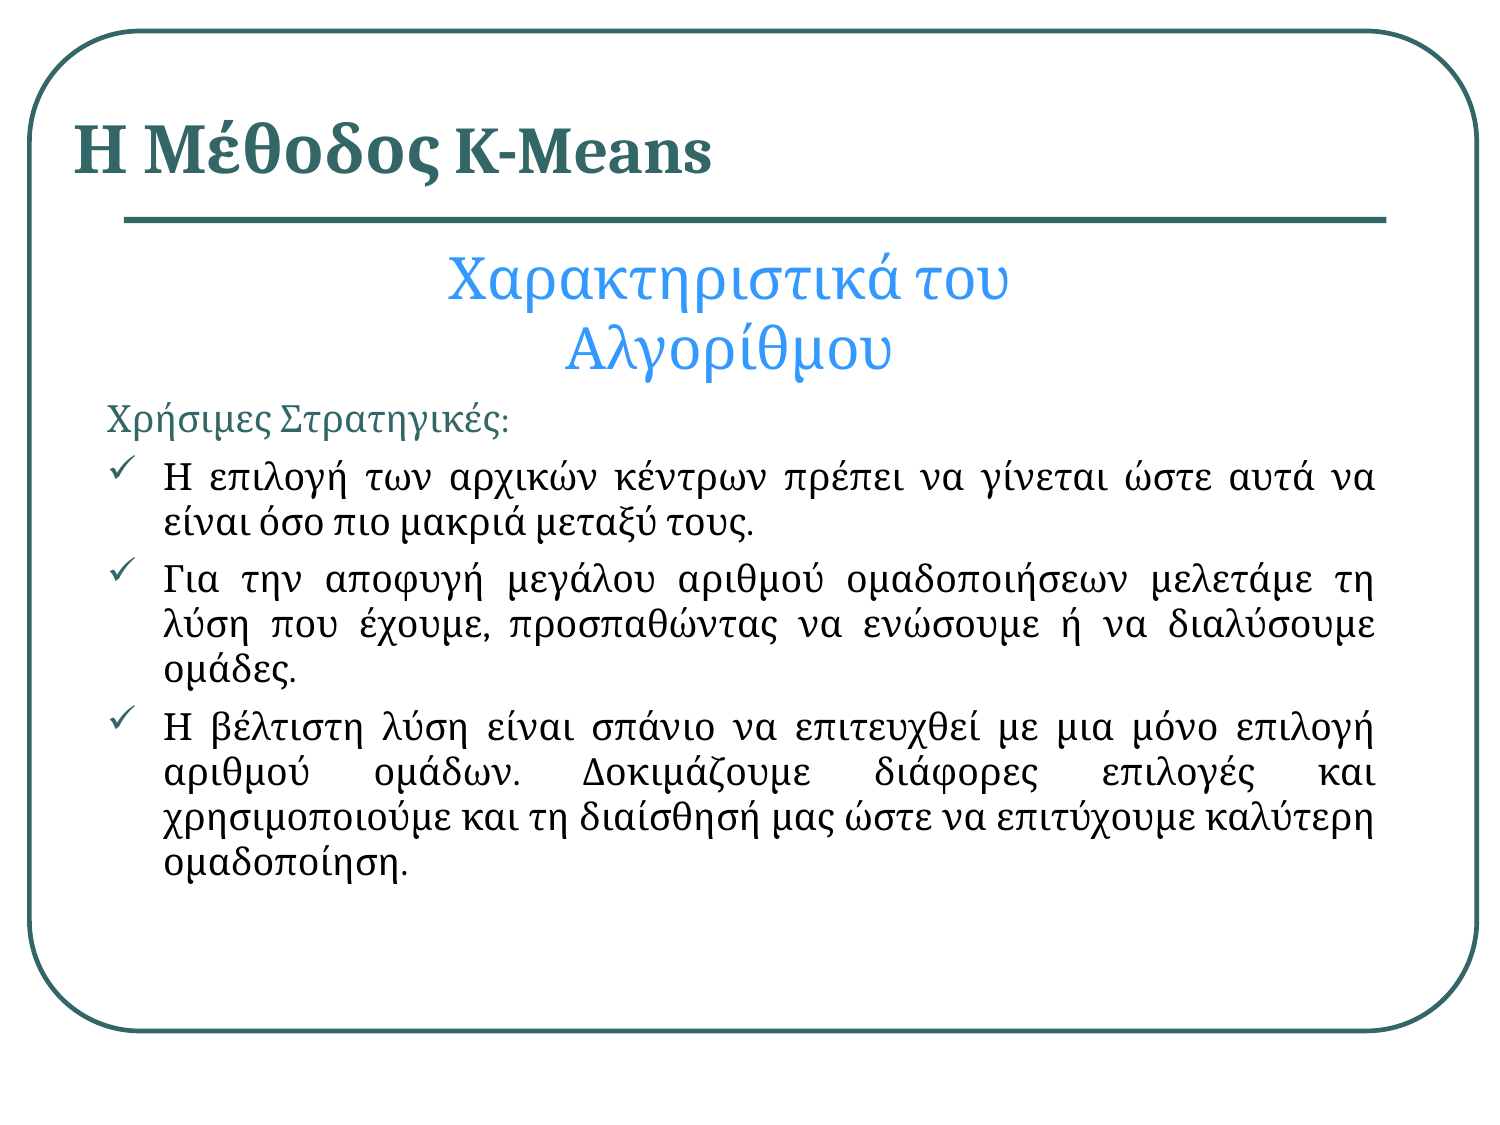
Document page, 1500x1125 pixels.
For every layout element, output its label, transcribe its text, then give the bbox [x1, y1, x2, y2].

text_box Χαρακτηριστικά του Αλγορίθμου [292, 234, 1168, 387]
text_box Χρήσιμες Στρατηγικές: Η επιλογή των αρχικών κέντρων πρέπει να γίνεται ώστε αυτά να είναι όσο πιο μακριά μεταξύ τους. Για την αποφυγή μεγάλου αριθμού ομαδοποιήσεων μελετάμε τη λύση που έχουμε, προσπαθώντας να ενώσουμε ή να διαλύσουμε ομάδες. Η βέλτιστη λύση είναι σπάνιο να επιτευχθεί με μια μόνο επιλογή αριθμού ομάδων. Δοκιμάζουμε διάφορες επιλογές και χρησιμοποιούμε και τη διαίσθησή μας ώστε να επιτύχουμε καλύτερη ομαδοποίηση. [92, 387, 1392, 891]
title Η Μέθοδος K-Means [58, 70, 1424, 195]
